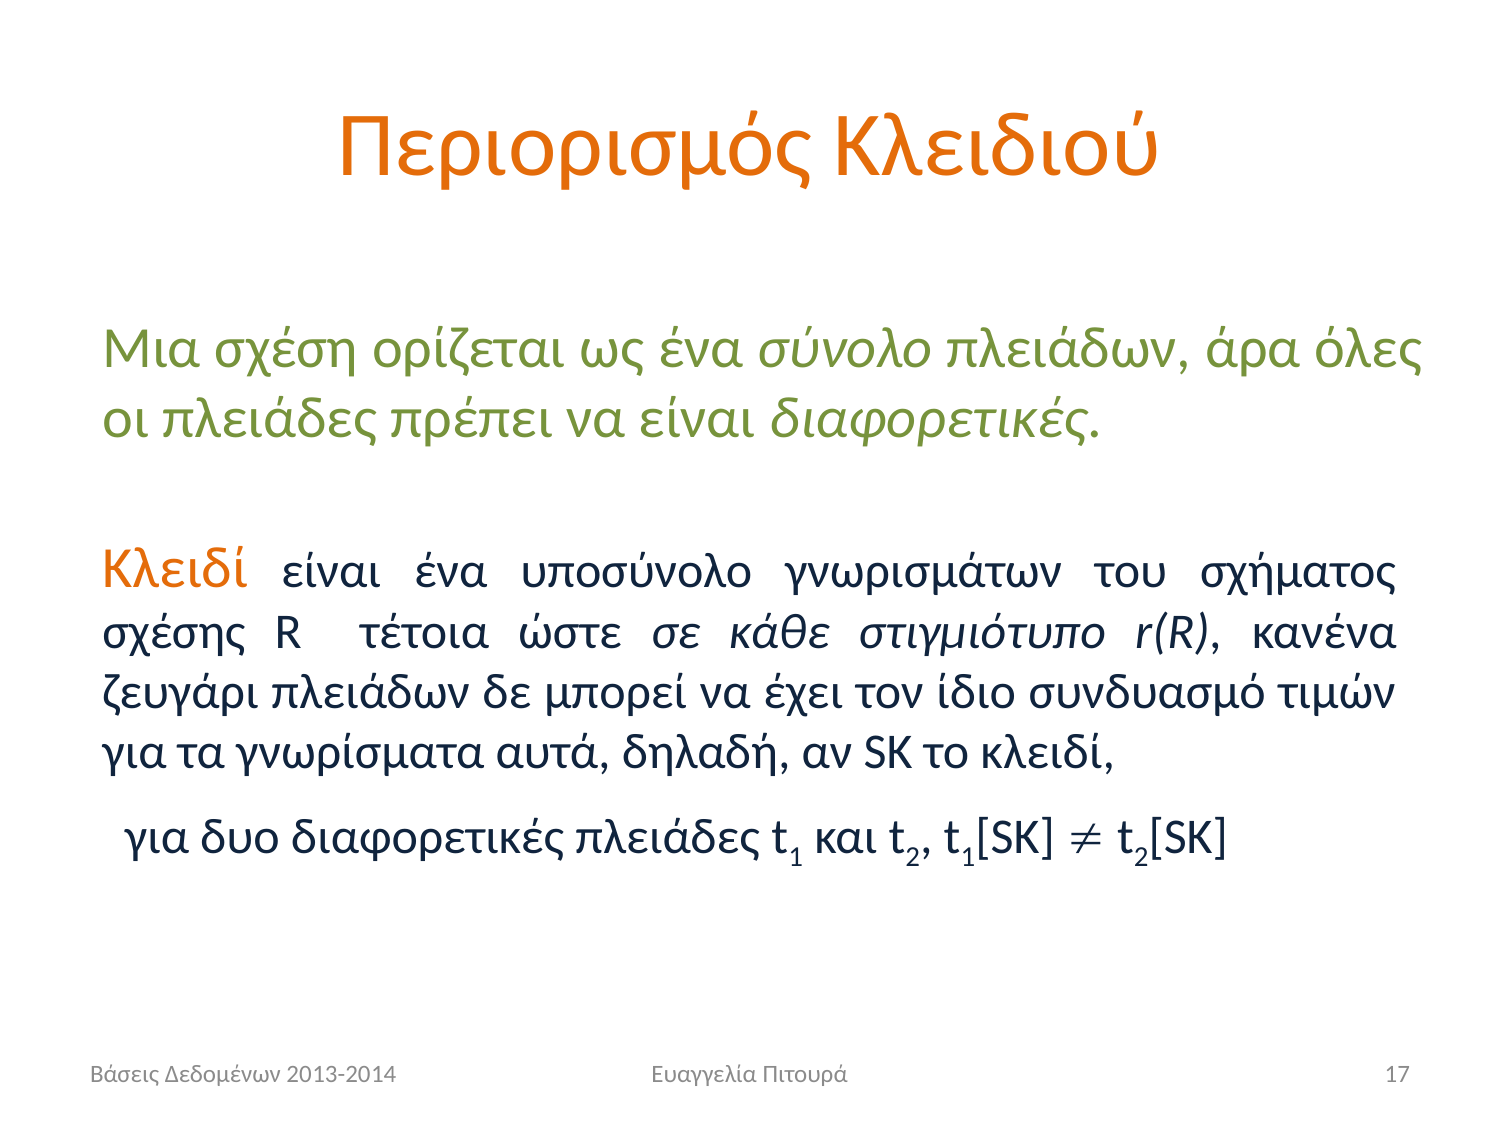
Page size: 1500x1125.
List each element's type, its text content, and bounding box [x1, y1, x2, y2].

text_box Κλειδί είναι ένα υποσύνολο γνωρισμάτων του σχήματος σχέσης R τέτοια ώστε σε κάθε στιγμιότυπο r(R), κανένα ζευγάρι πλειάδων δε μπορεί να έχει τον ίδιο συνδυασμό τιμών για τα γνωρίσματα αυτά, δηλαδή, αν SK το κλειδί, για δυο διαφορετικές πλειάδες t1 και t2, t1[SK]  t2[SΚ] [87, 521, 1412, 880]
footer Ευαγγελία Πιτουρά [512, 1042, 988, 1103]
text_box Μια σχέση ορίζεται ως ένα σύνολο πλειάδων, άρα όλες οι πλειάδες πρέπει να είναι διαφορετικές. [87, 301, 1438, 457]
slide_number Βάσεις Δεδομένων 2013-2014 [75, 1042, 425, 1103]
slide_number 17 [1074, 1042, 1425, 1103]
title Περιορισμός Κλειδιού [75, 45, 1425, 233]
